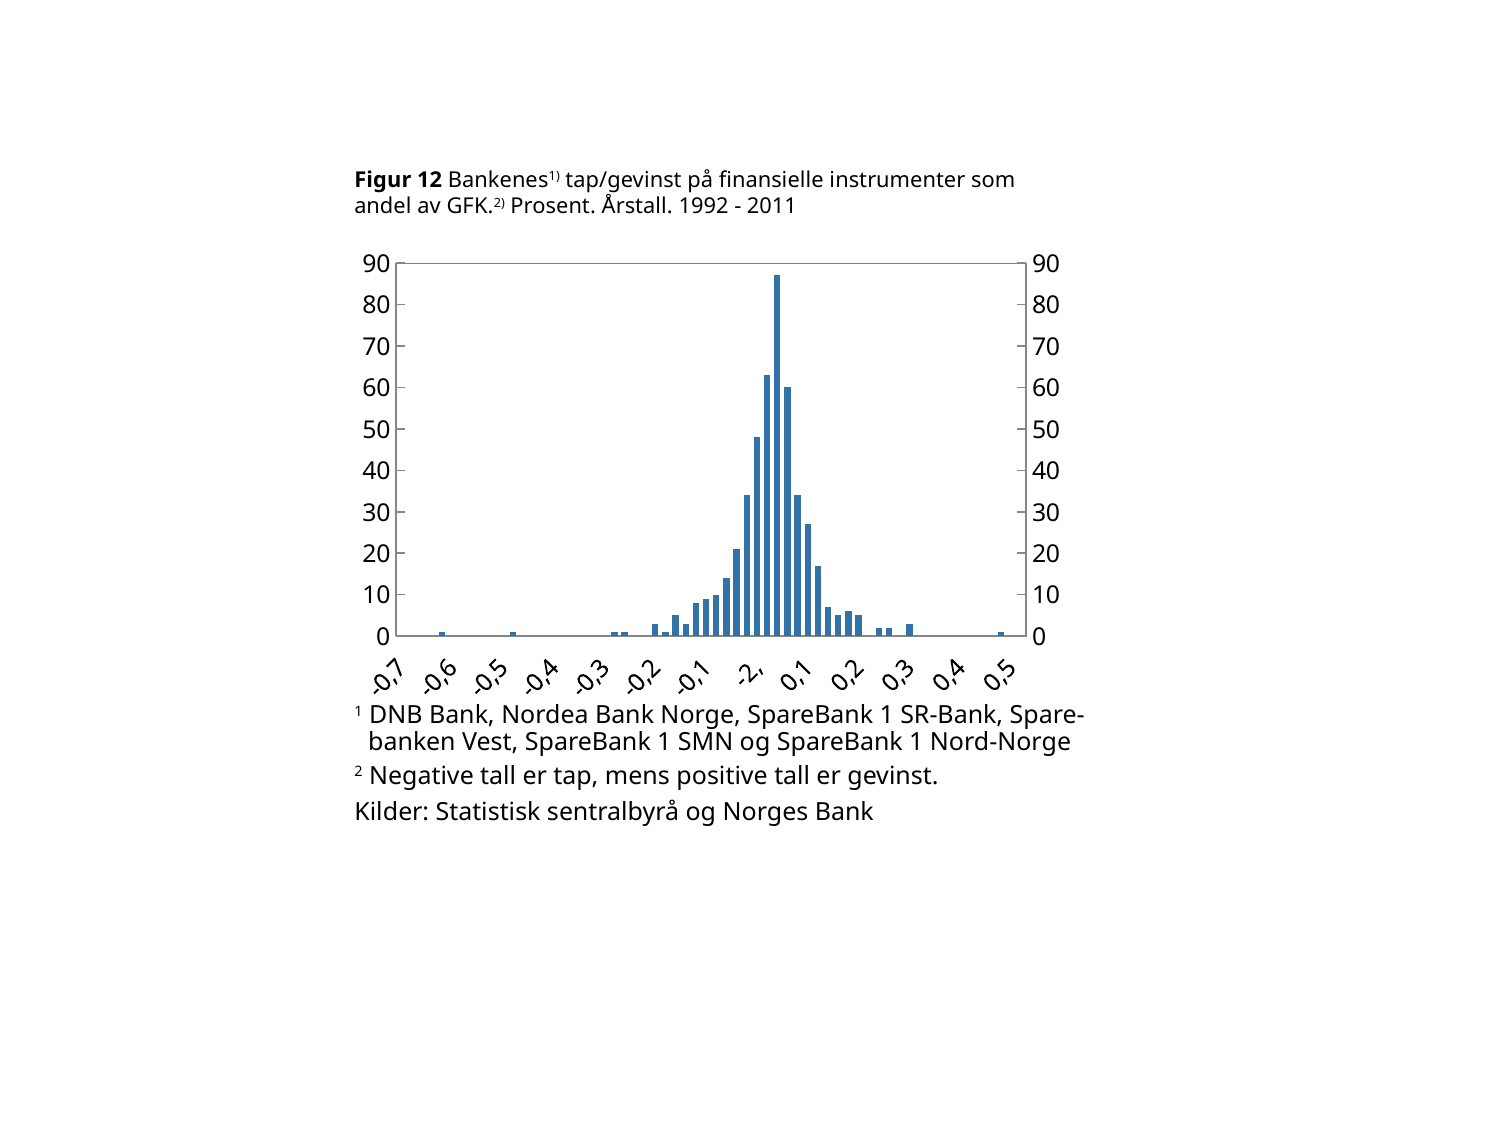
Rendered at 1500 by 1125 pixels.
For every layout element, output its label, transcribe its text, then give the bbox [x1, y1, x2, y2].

text_box Figur 12 Bankenes1) tap/gevinst på finansielle instrumenter som andel av GFK.2) Prosent. Årstall. 1992 - 2011 [339, 149, 1043, 235]
chart [351, 245, 1061, 705]
text_box 1 DNB Bank, Nordea Bank Norge, SpareBank 1 SR-Bank, Spare- banken Vest, SpareBank 1 SMN og SpareBank 1 Nord-Norge 2 Negative tall er tap, mens positive tall er gevinst. Kilder: Statistisk sentralbyrå og Norges Bank [339, 694, 1117, 833]
